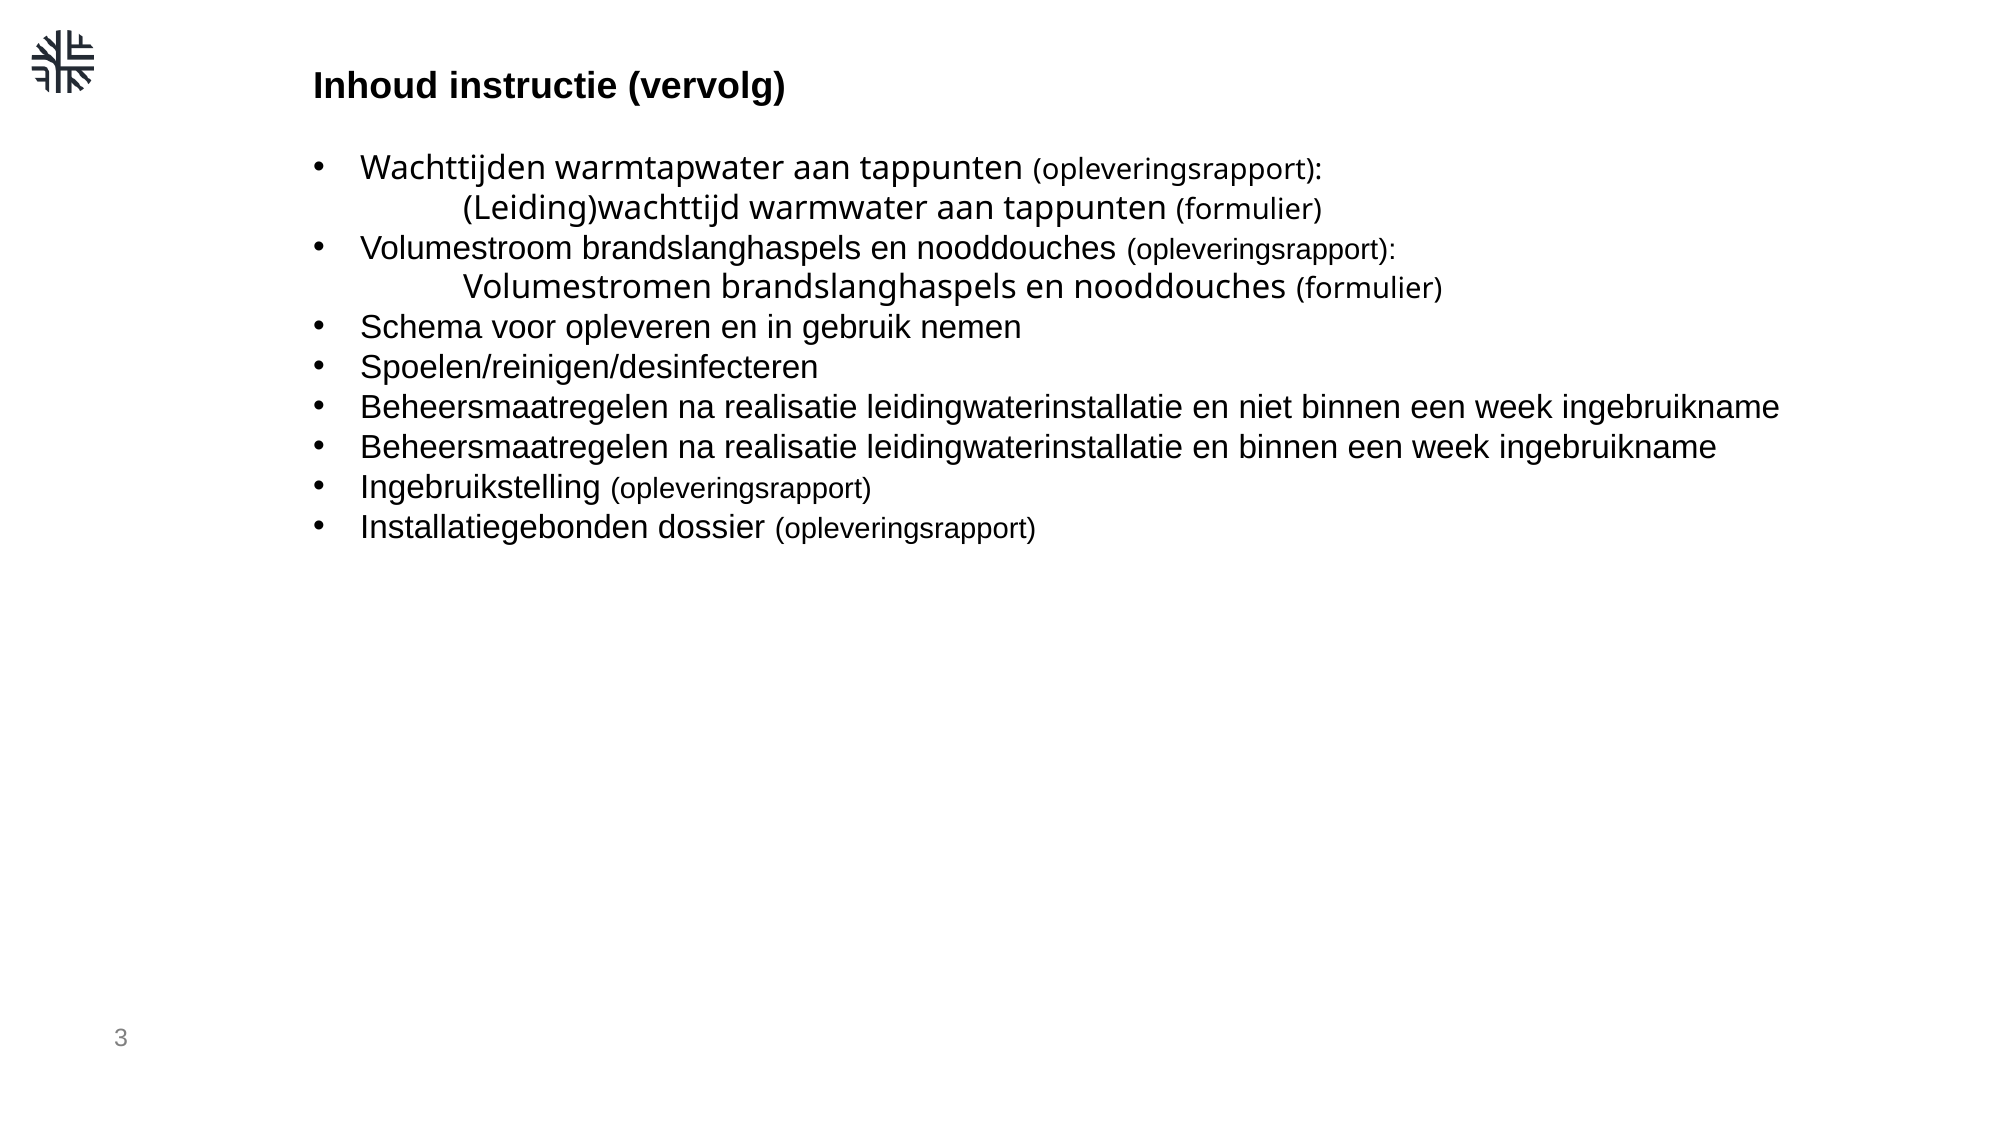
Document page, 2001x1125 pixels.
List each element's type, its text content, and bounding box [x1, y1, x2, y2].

text_box Inhoud instructie (vervolg) Wachttijden warmtapwater aan tappunten (opleveringsrapport): (Leiding)wachttijd warmwater aan tappunten (formulier) Volumestroom brandslanghaspels en nooddouches (opleveringsrapport): Volumestromen brandslanghaspels en nooddouches (formulier) Schema voor opleveren en in gebruik nemen Spoelen/reinigen/desinfecteren Beheersmaatregelen na realisatie leidingwaterinstallatie en niet binnen een week ingebruikname Beheersmaatregelen na realisatie leidingwaterinstallatie en binnen een week ingebruikname Ingebruikstelling (opleveringsrapport) Installatiegebonden dossier (opleveringsrapport) [298, 53, 1937, 992]
slide_number 3 [114, 1007, 222, 1067]
